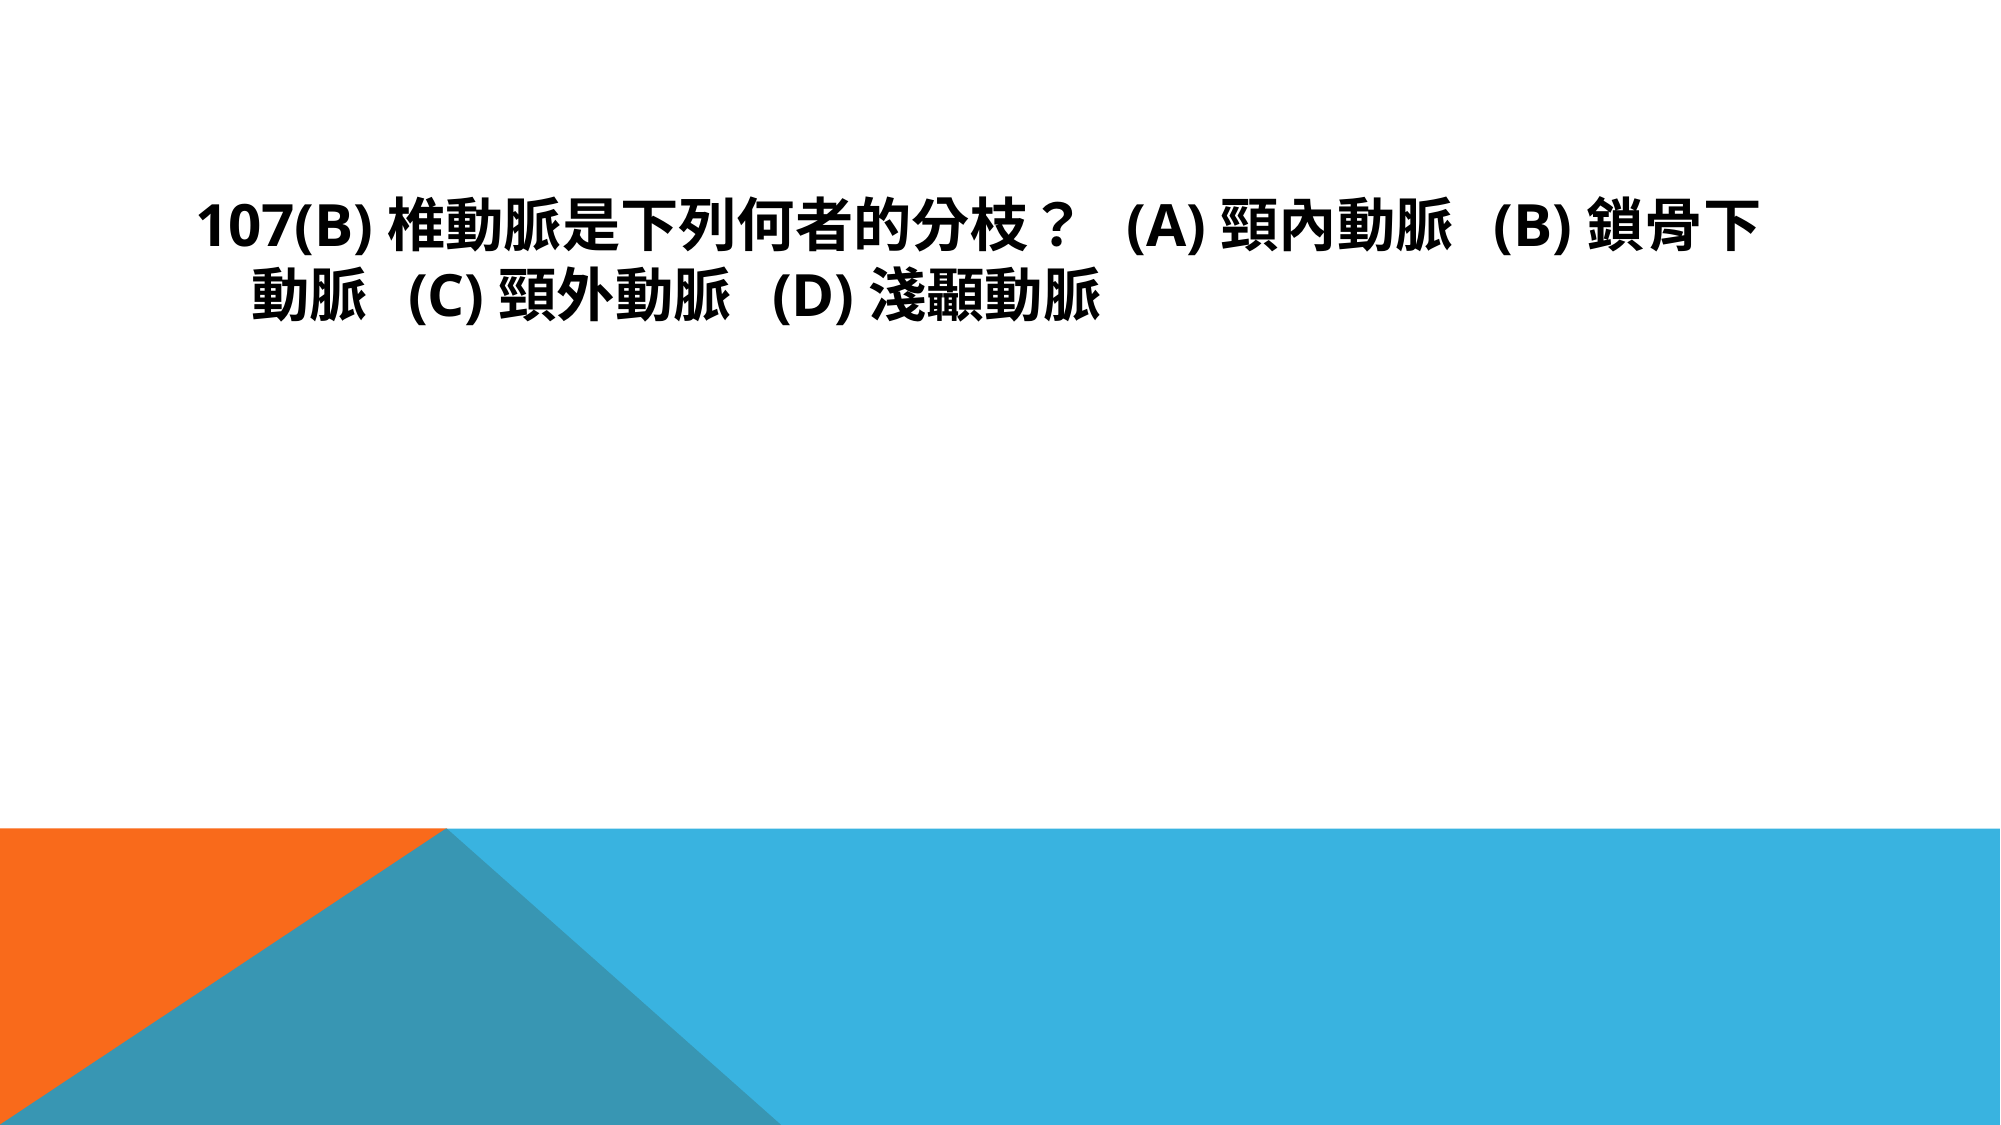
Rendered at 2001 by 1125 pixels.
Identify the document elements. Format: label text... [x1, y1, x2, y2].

list 107(B)椎動脈是下列何者的分枝？ (A)頸內動脈 (B)鎖骨下動脈 (C)頸外動脈 (D)淺顳動脈 [180, 180, 1825, 768]
